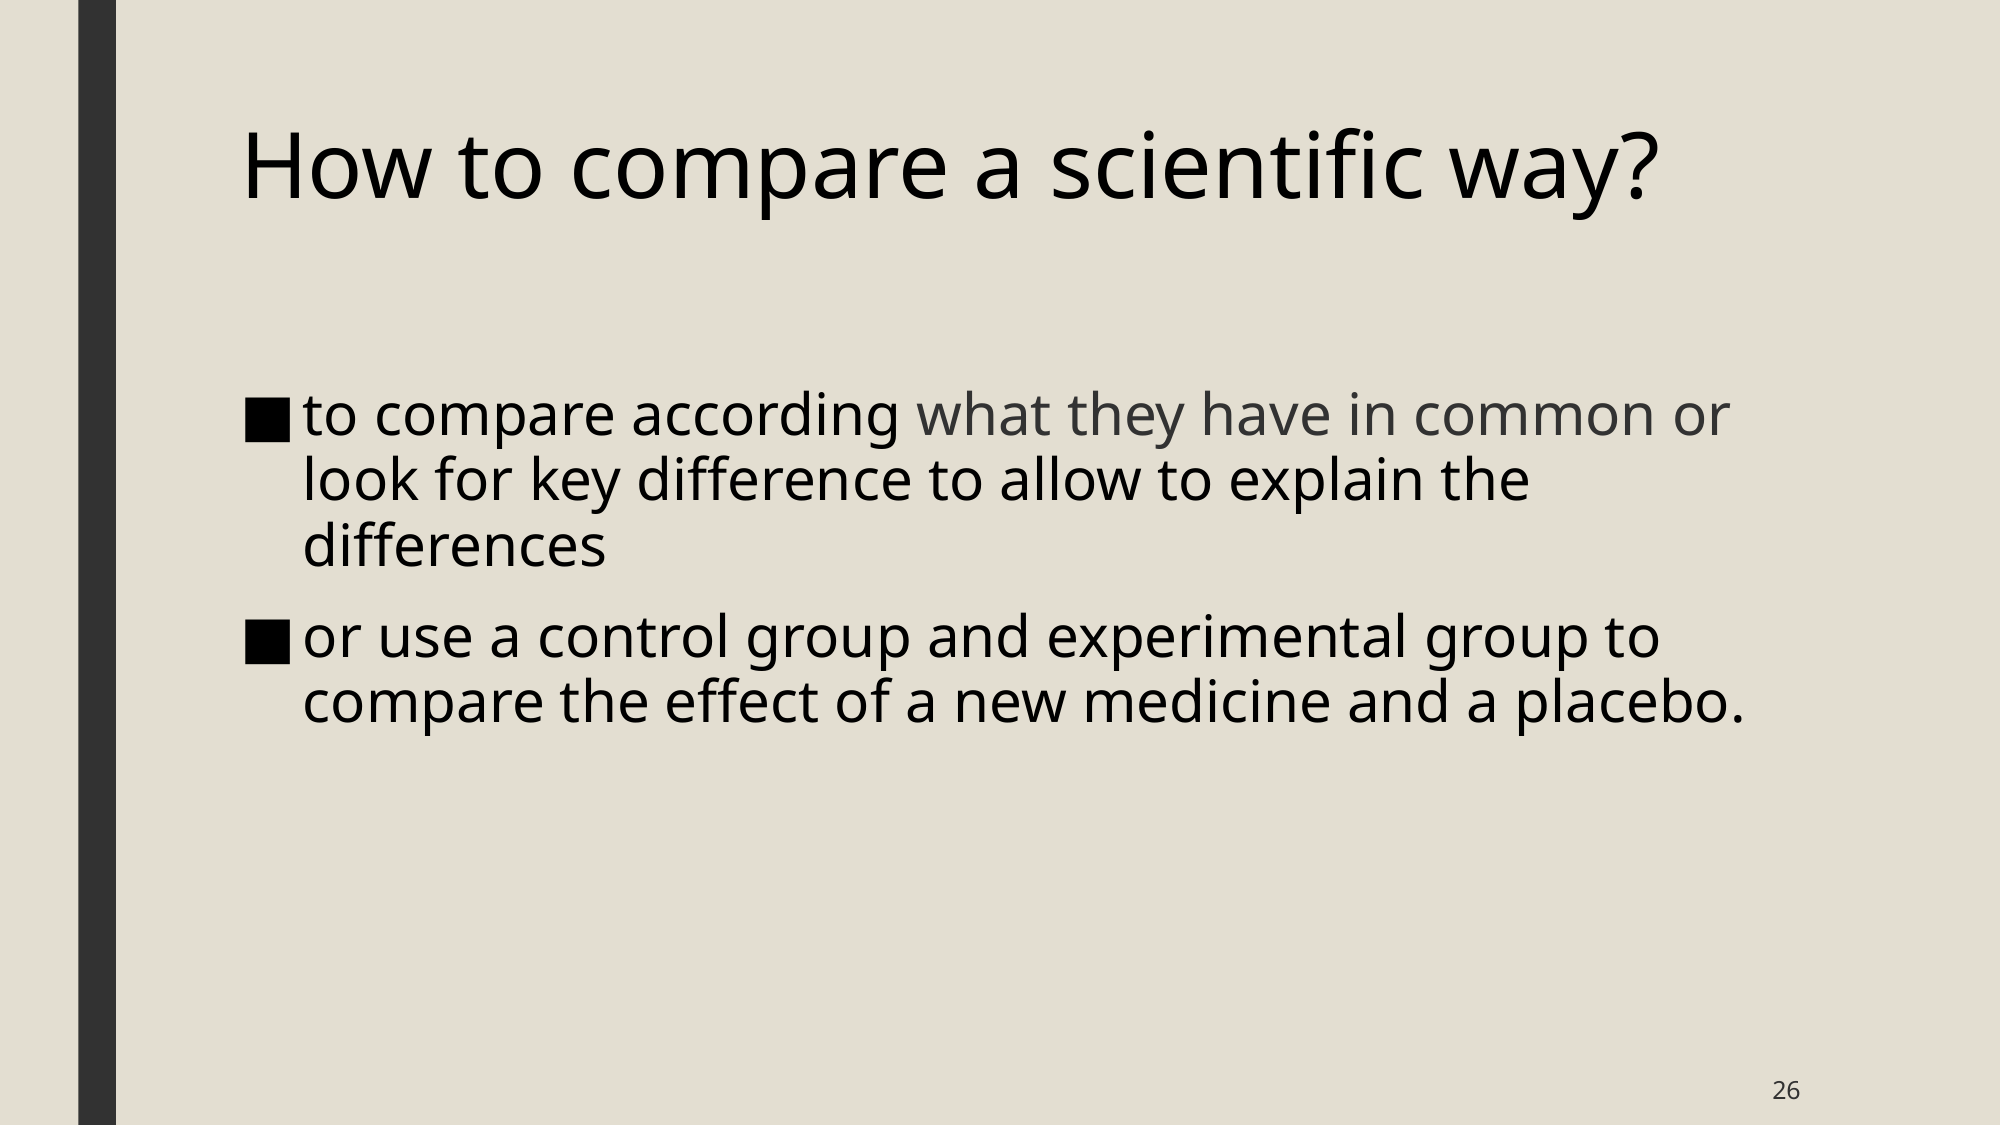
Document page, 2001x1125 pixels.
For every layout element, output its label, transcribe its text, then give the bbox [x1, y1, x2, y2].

title How to compare a scientific way? [225, 112, 1800, 357]
slide_number 26 [1553, 1058, 1816, 1125]
list to compare according what they have in common or look for key difference to allow to explain the differences or use a control group and experimental group to compare the effect of a new medicine and a placebo. [225, 375, 1800, 963]
